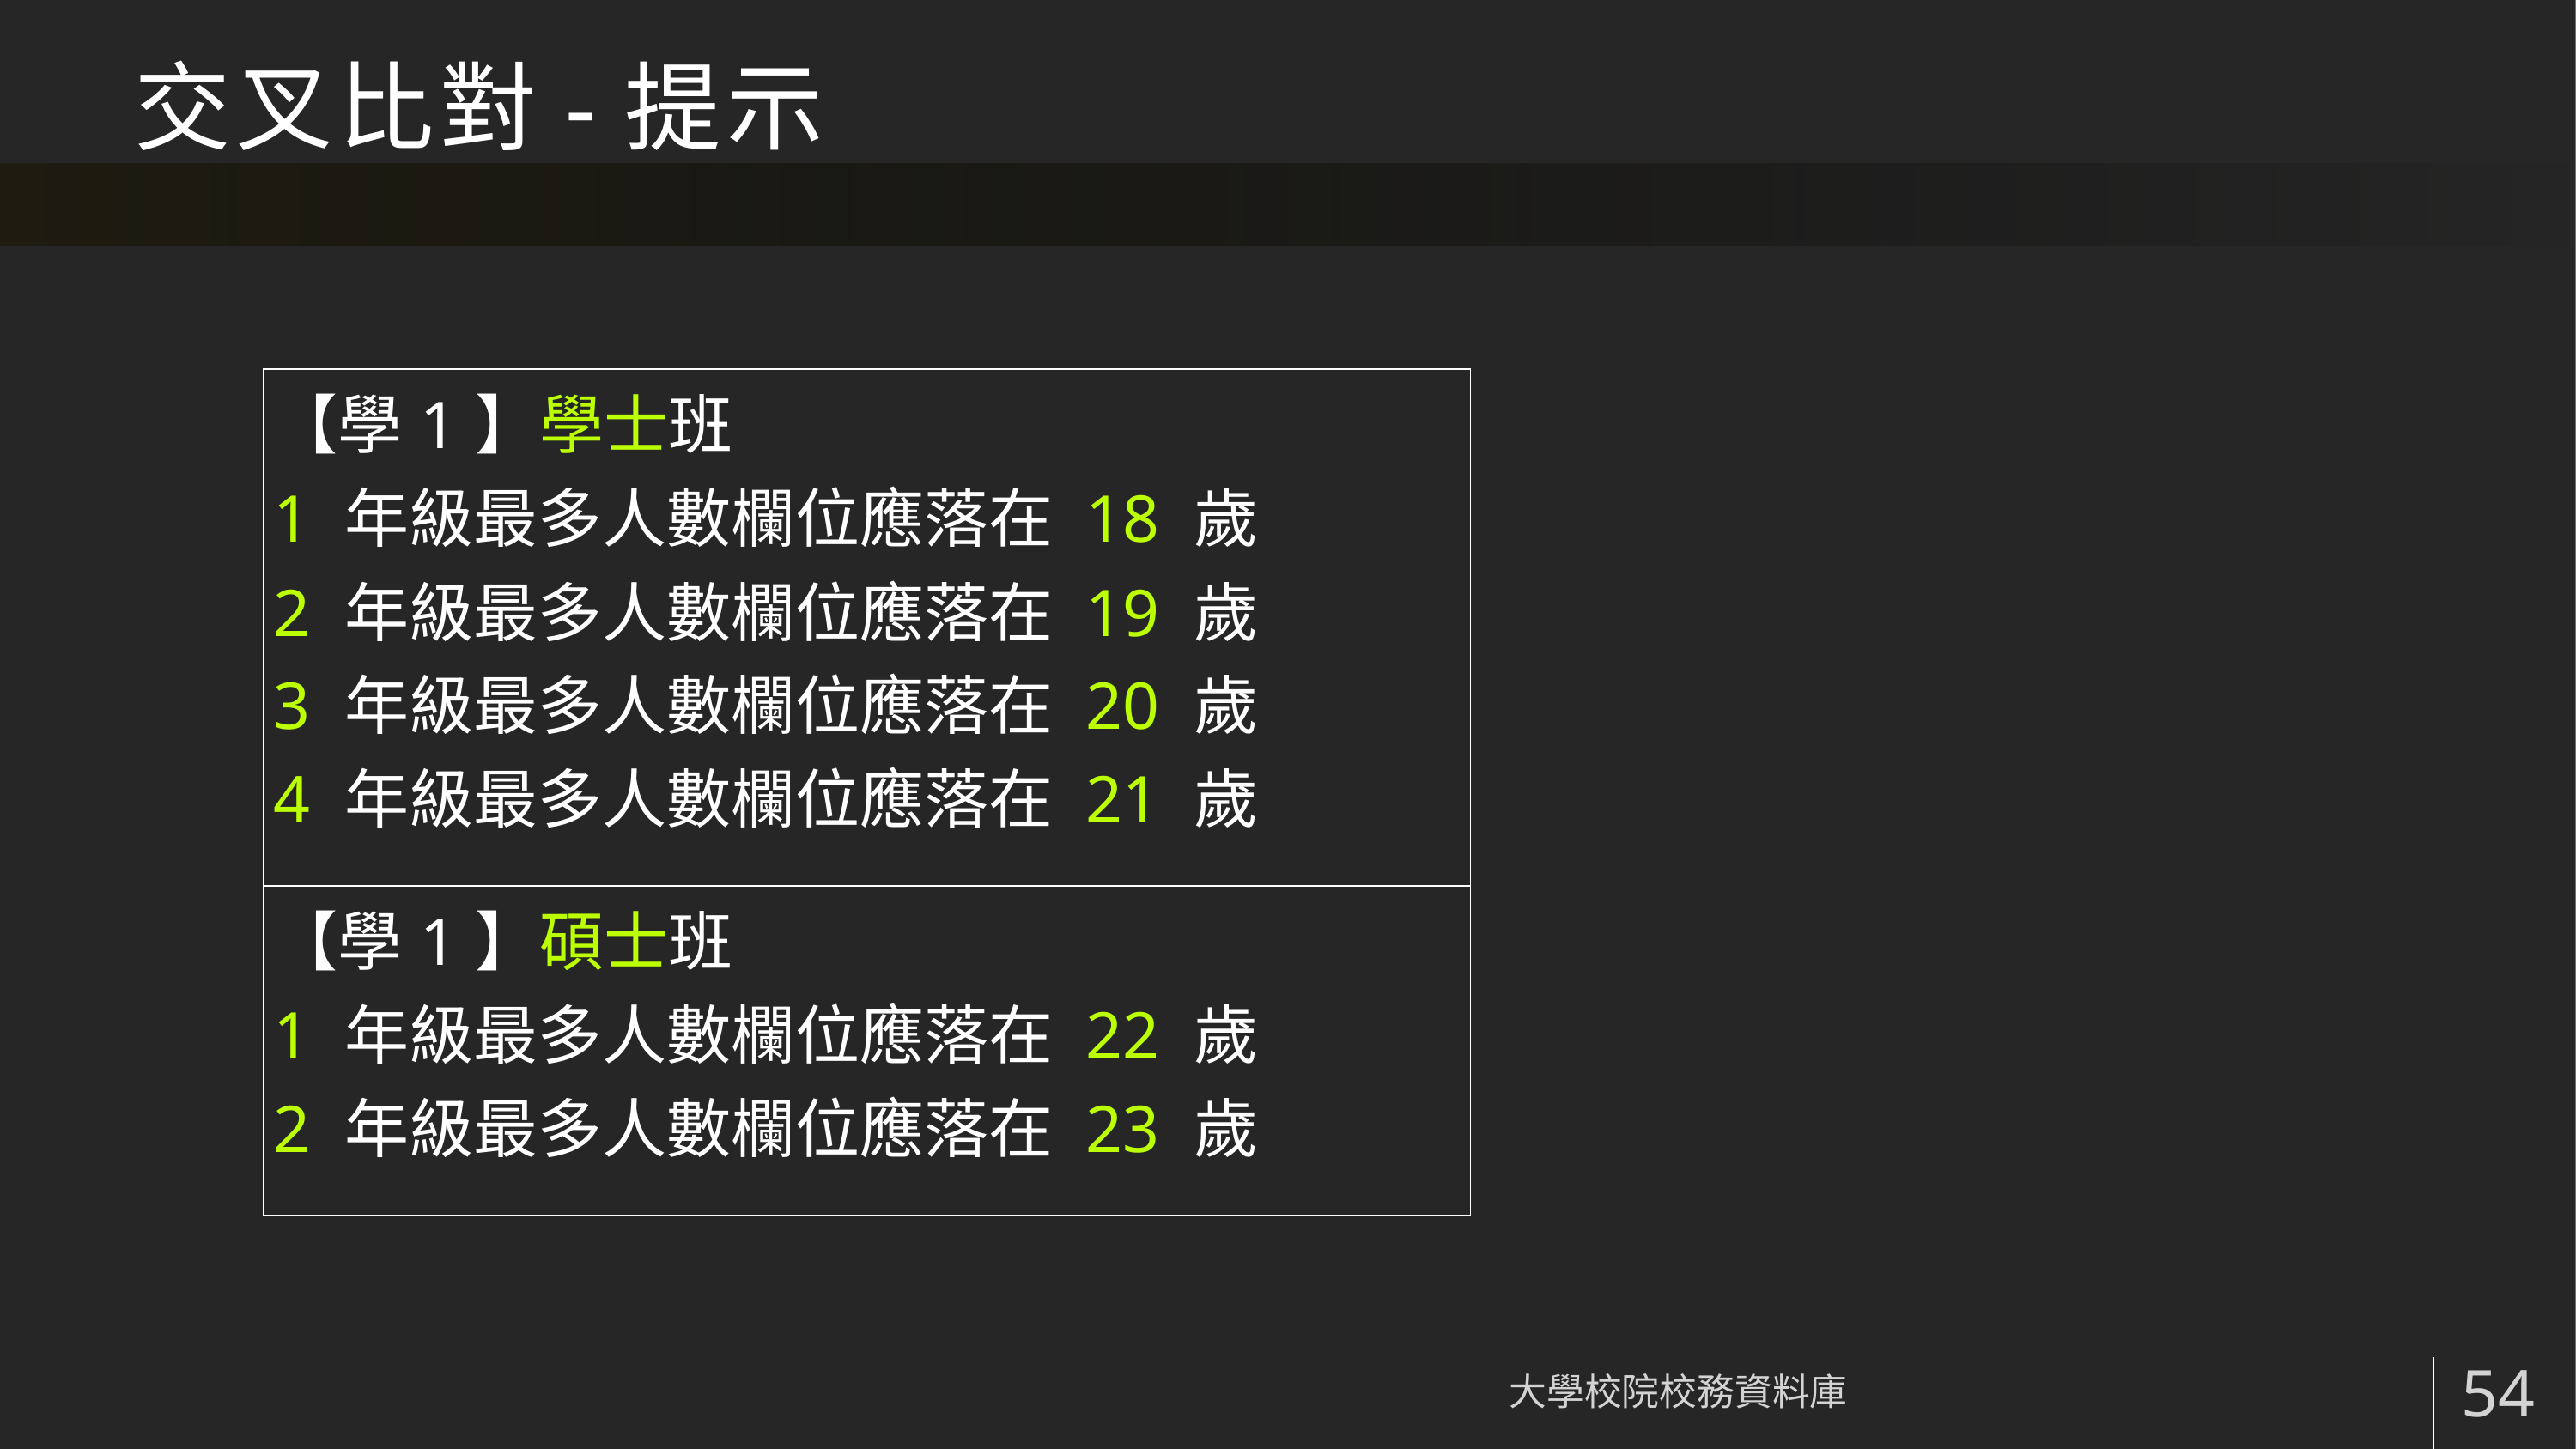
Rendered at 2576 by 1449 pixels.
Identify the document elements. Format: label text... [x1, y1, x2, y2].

title 交叉比對-提示 [111, 0, 2430, 174]
table_header 【學1】學士班 1 年級最多人數欄位應落在 18 歲 2 年級最多人數欄位應落在 19 歲 3 年級最多人數欄位應落在 20 歲 4 年級最多人數欄位應落在 21 歲 [264, 370, 1470, 885]
footer 大學校院校務資料庫 [922, 1356, 2434, 1434]
table_cell 【學1】碩士班 1 年級最多人數欄位應落在 22 歲 2 年級最多人數欄位應落在 23 歲 [264, 887, 1470, 1215]
slide_number 54 [2438, 1357, 2576, 1434]
